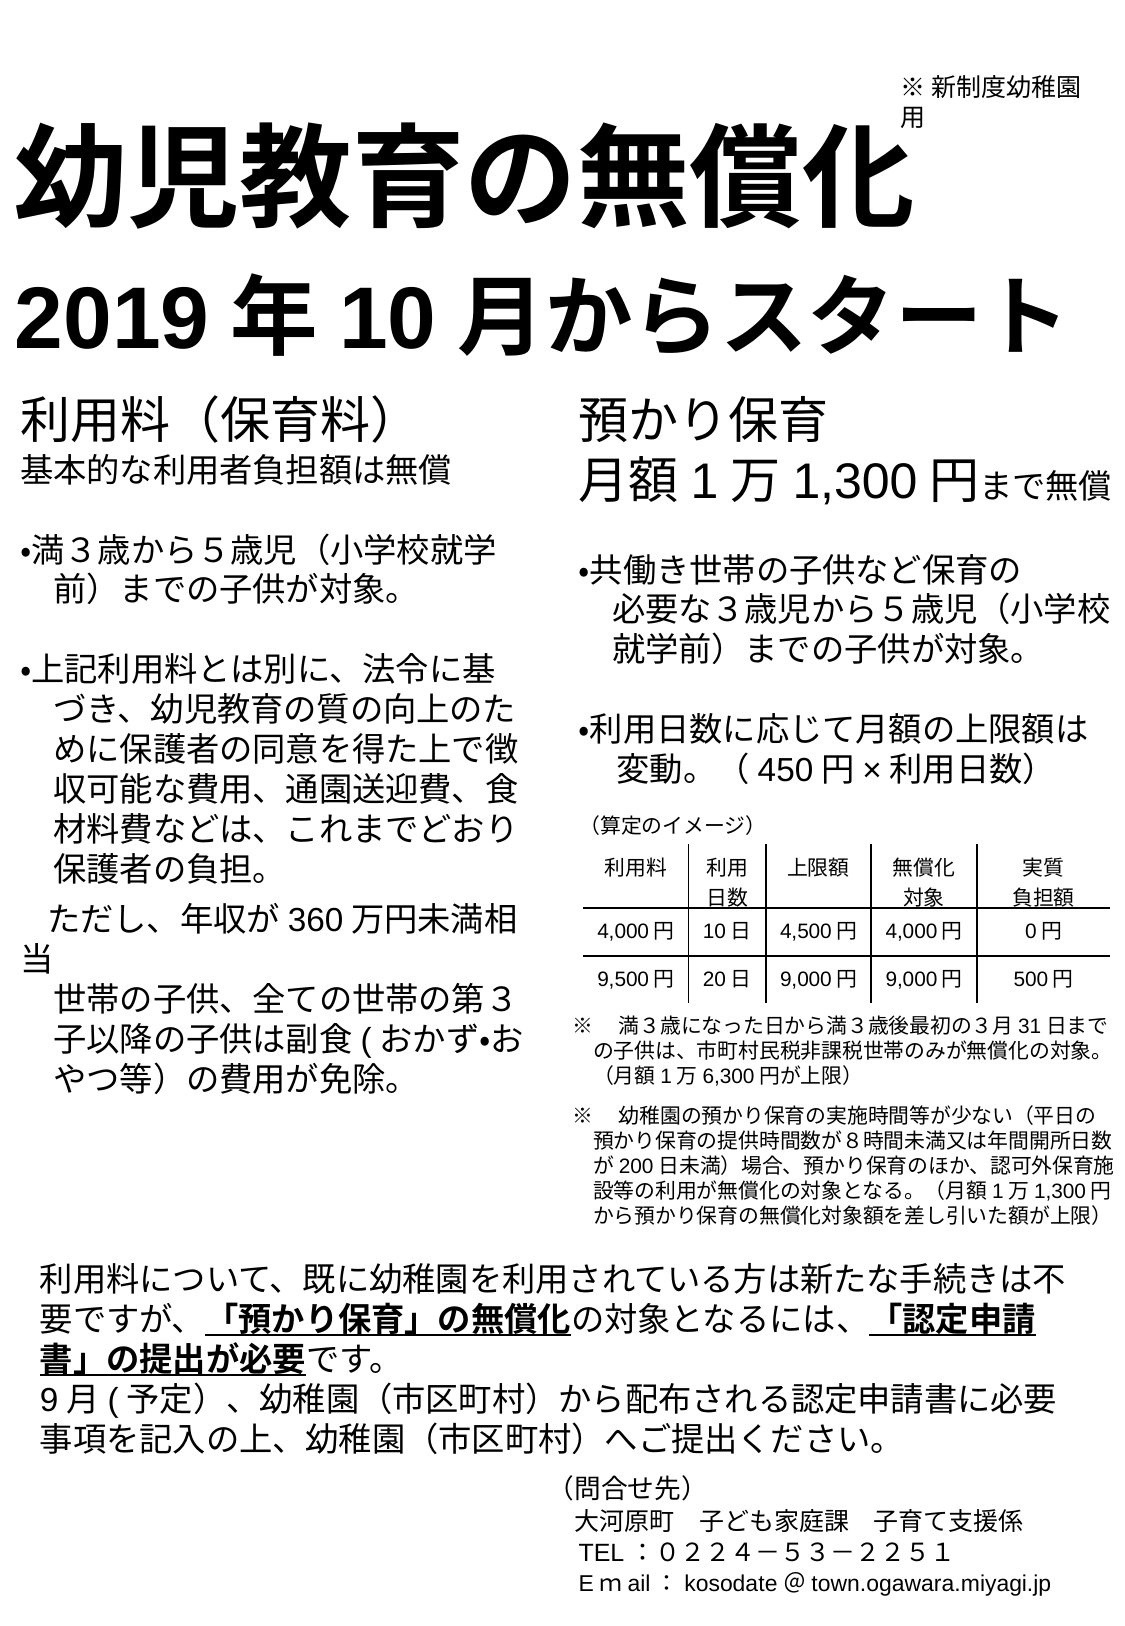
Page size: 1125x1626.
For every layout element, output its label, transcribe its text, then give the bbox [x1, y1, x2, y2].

text_box 預かり保育 月額1万1,300円まで無償 ・共働き世帯の子供など保育の 必要な３歳児から５歳児（小学校 就学前）までの子供が対象。 ・利用日数に応じて月額の上限額は 変動。（450円×利用日数） [563, 381, 1125, 796]
text_box 利用料（保育料） 基本的な利用者負担額は無償 ・満３歳から５歳児（小学校就学 前）までの子供が対象。 ・上記利用料とは別に、法令に基 づき、幼児教育の質の向上のた めに保護者の同意を得た上で徴 収可能な費用、通園送迎費、食 材料費などは、これまでどおり 保護者の負担。 ただし、年収が360万円未満相当 世帯の子供、全ての世帯の第３ 子以降の子供は副食(おかず・お やつ等）の費用が免除。 [5, 381, 564, 1140]
table_cell 0円 [978, 909, 1110, 955]
table_header 利用 日数 [689, 846, 765, 907]
table_cell 20日 [689, 957, 765, 1003]
table_cell 4,000円 [583, 909, 688, 955]
table_cell 9,000円 [767, 957, 870, 1003]
table_cell 4,500円 [767, 909, 870, 955]
text_box （問合せ先） 大河原町 子ども家庭課 子育て支援係 TEL：０２２４－５３－２２５１ Eｍail：kosodate＠town.ogawara.miyagi.jp [532, 1465, 1092, 1604]
text_box ※ 満３歳になった日から満３歳後最初の３月31日まで の子供は、市町村民税非課税世帯のみが無償化の対象。 （月額1万6,300円が上限） ※ 幼稚園の預かり保育の実施時間等が少ない（平日の 預かり保育の提供時間数が８時間未満又は年間開所日数 が200日未満）場合、預かり保育のほか、認可外保育施 設等の利用が無償化の対象となる。（月額1万1,300円 から預かり保育の無償化対象額を差し引いた額が上限） [557, 1005, 1125, 1235]
table_cell 9,500円 [583, 957, 688, 1003]
table_cell 10日 [689, 909, 765, 955]
text_box 幼児教育の無償化 2019年10月からスタート [0, 98, 1125, 373]
text_box （算定のイメージ） [565, 805, 844, 846]
table_cell 500円 [978, 957, 1110, 1003]
table_cell 4,000円 [872, 909, 976, 955]
text_box 利用料について、既に幼稚園を利用されている方は新たな手続きは不要ですが、「預かり保育」の無償化の対象となるには、「認定申請書」の提出が必要です。 9月(予定）、幼稚園（市区町村）から配布される認定申請書に必要事項を記入の上、幼稚園（市区町村）へご提出ください。 [25, 1250, 1100, 1465]
text_box ※新制度幼稚園用 [886, 63, 1122, 139]
table_header 実質 負担額 [978, 844, 1110, 907]
table_header 無償化 対象 [872, 844, 976, 907]
table_cell 9,000円 [872, 957, 976, 1003]
table_header 利用料 [583, 846, 688, 907]
table_header 上限額 [767, 844, 870, 907]
